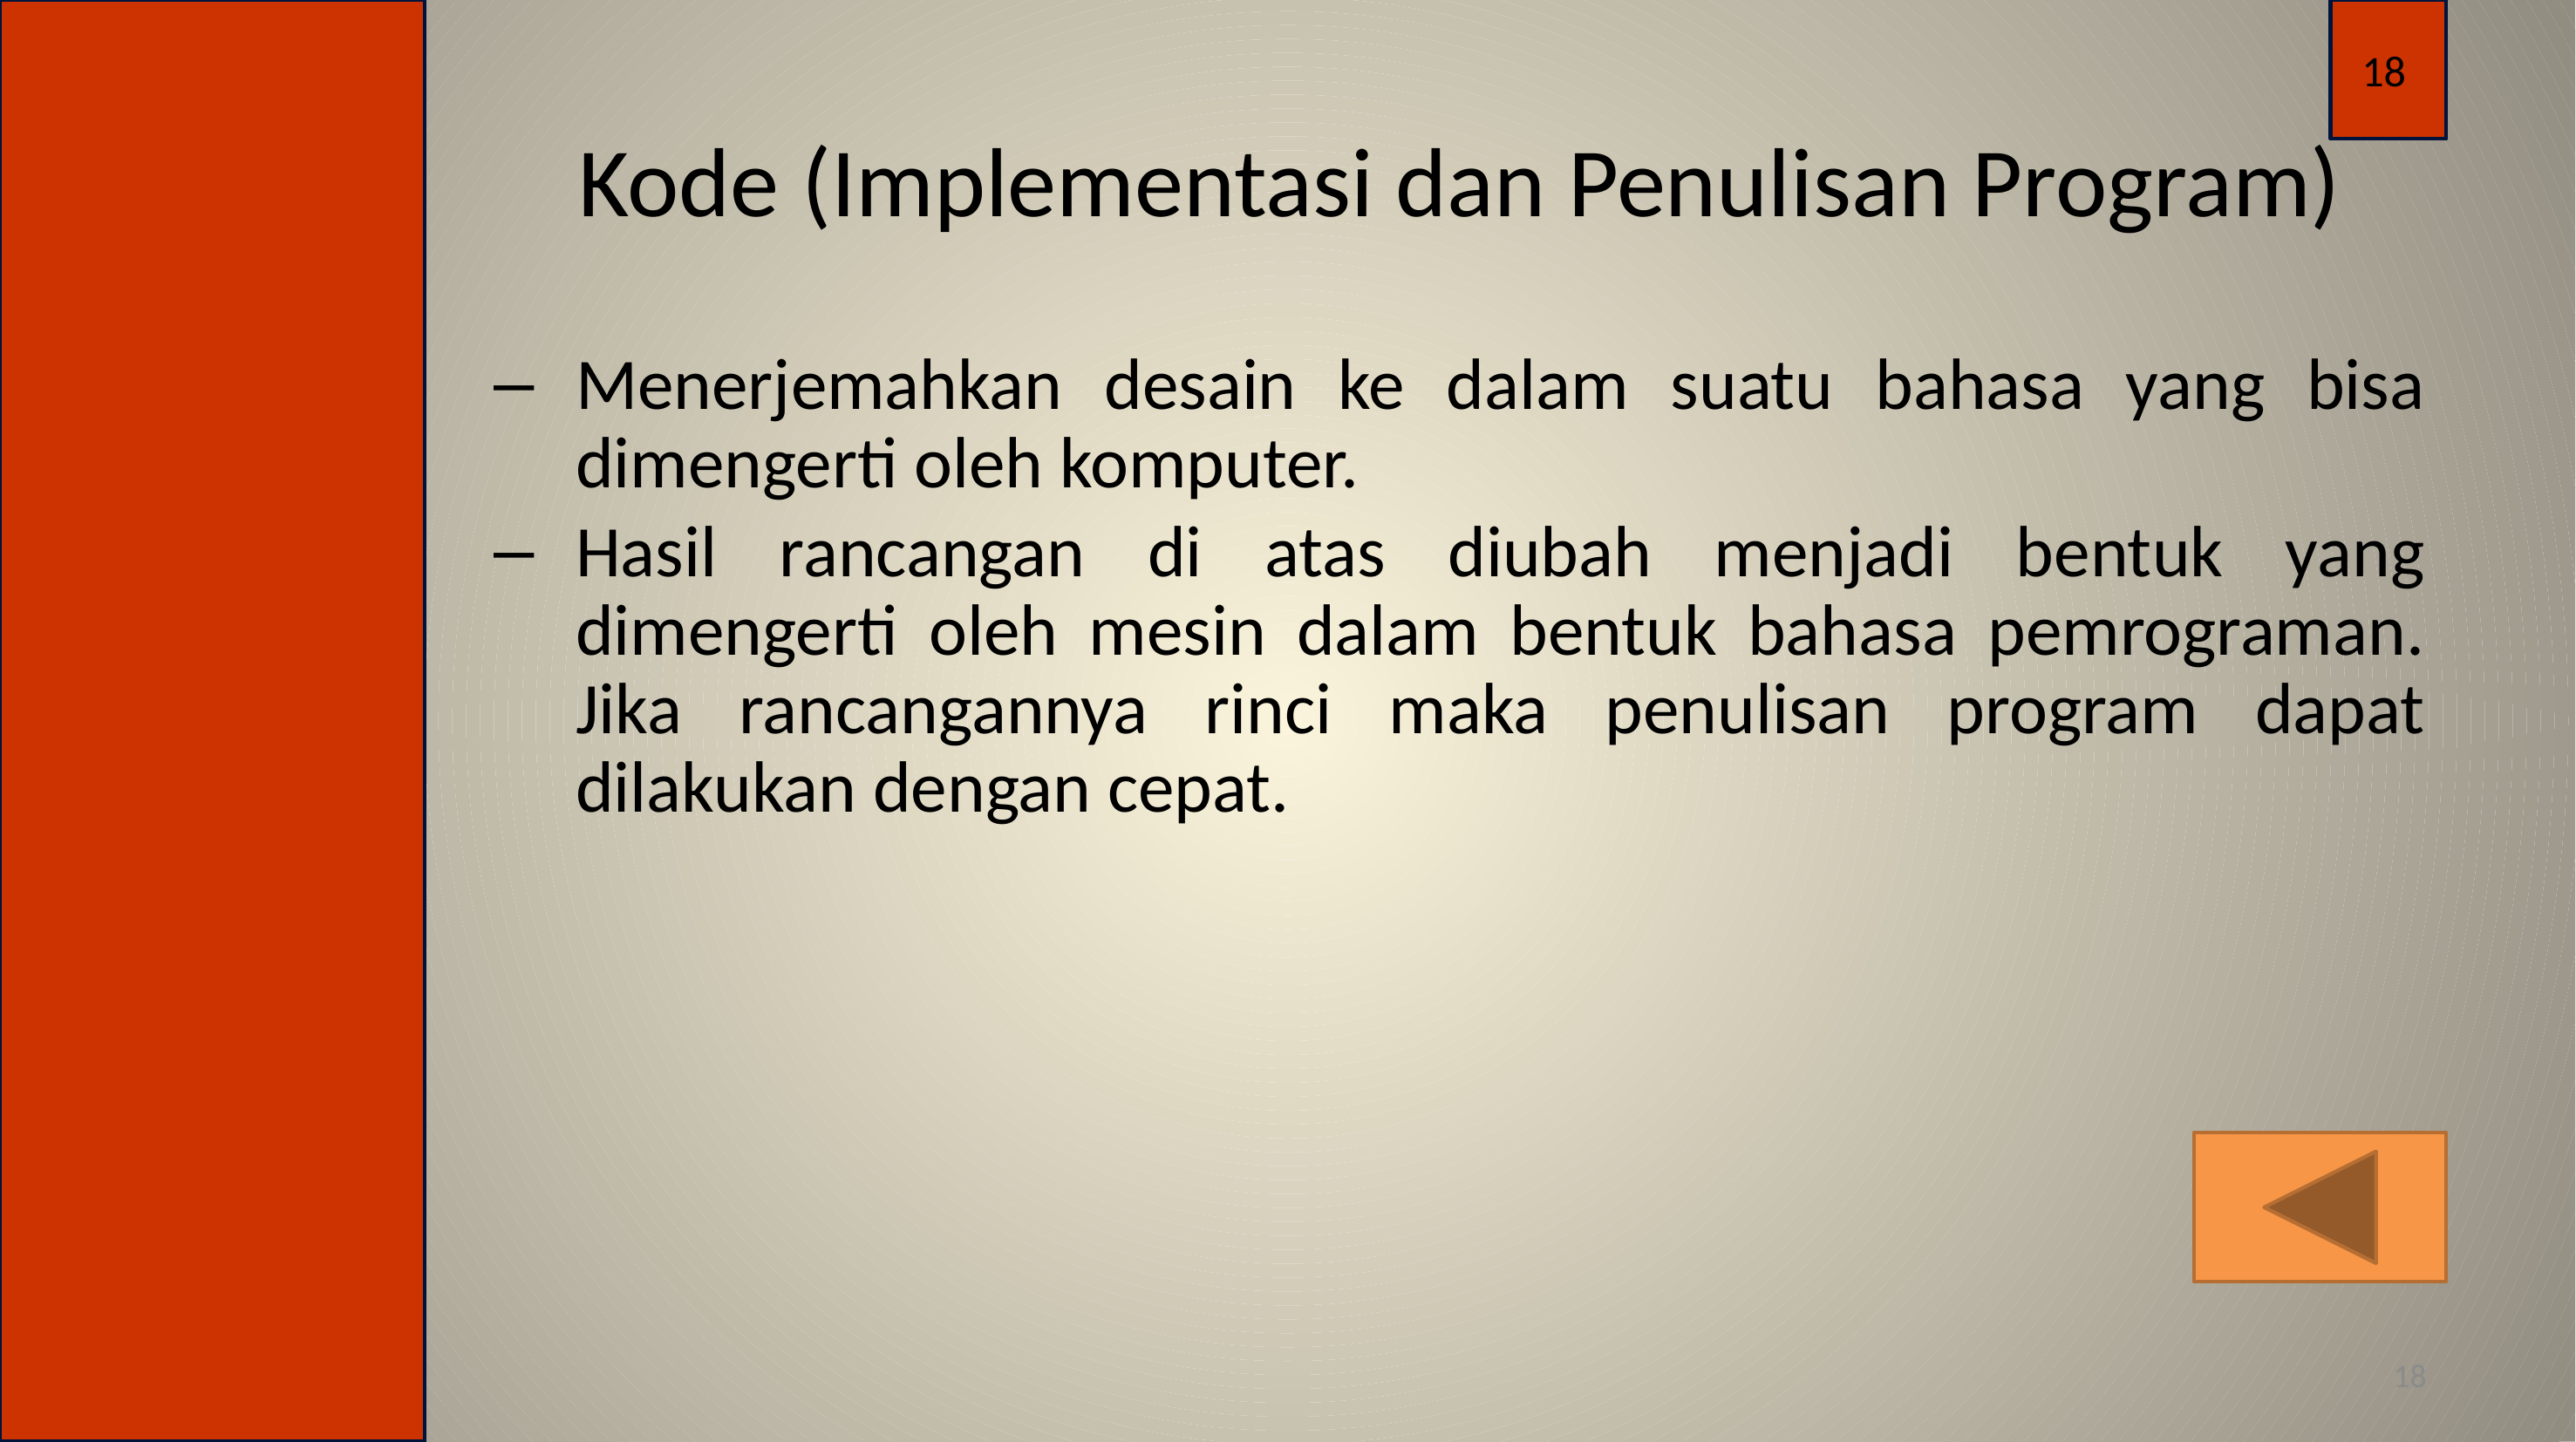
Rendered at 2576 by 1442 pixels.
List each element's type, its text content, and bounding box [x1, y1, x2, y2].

text_box [0, 0, 426, 1442]
text_box [2328, 0, 2448, 140]
text_box 18 [2338, 31, 2426, 108]
slide_number 18 [1845, 1336, 2447, 1413]
text_box [2192, 1131, 2448, 1283]
title Kode (Implementasi dan Penulisan Program) [474, 58, 2447, 298]
list Menerjemahkan desain ke dalam suatu bahasa yang bisa dimengerti oleh komputer. Hasil rancangan di atas diubah menjadi bentuk yang dimengerti oleh mesin dalam bentuk bahasa pemrograman. Jika rancangannya rinci maka penulisan program dapat dilakukan dengan cepat. [474, 336, 2447, 1289]
